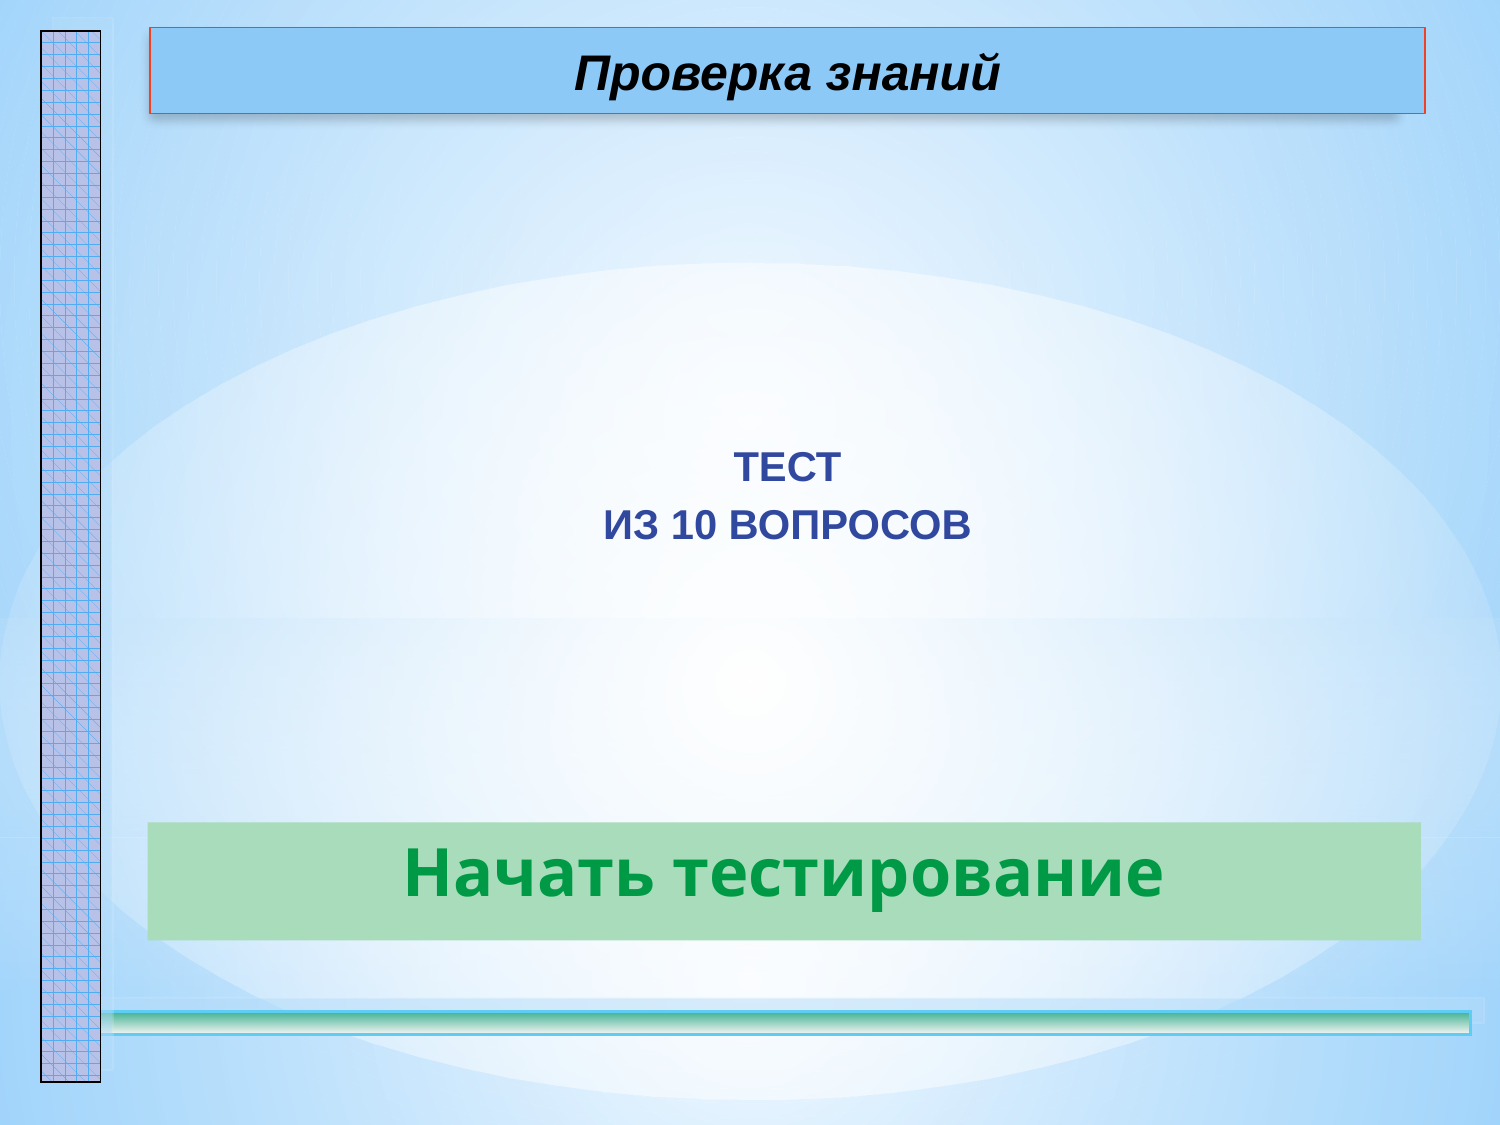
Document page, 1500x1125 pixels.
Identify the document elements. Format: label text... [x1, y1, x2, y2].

text_box Проверка знаний [149, 27, 1426, 114]
text_box [114, 1011, 1471, 1035]
text_box ТЕСТ ИЗ 10 ВОПРОСОВ [149, 432, 1425, 516]
text_box Начать тестирование [147, 822, 1421, 941]
text_box [41, 30, 101, 1083]
